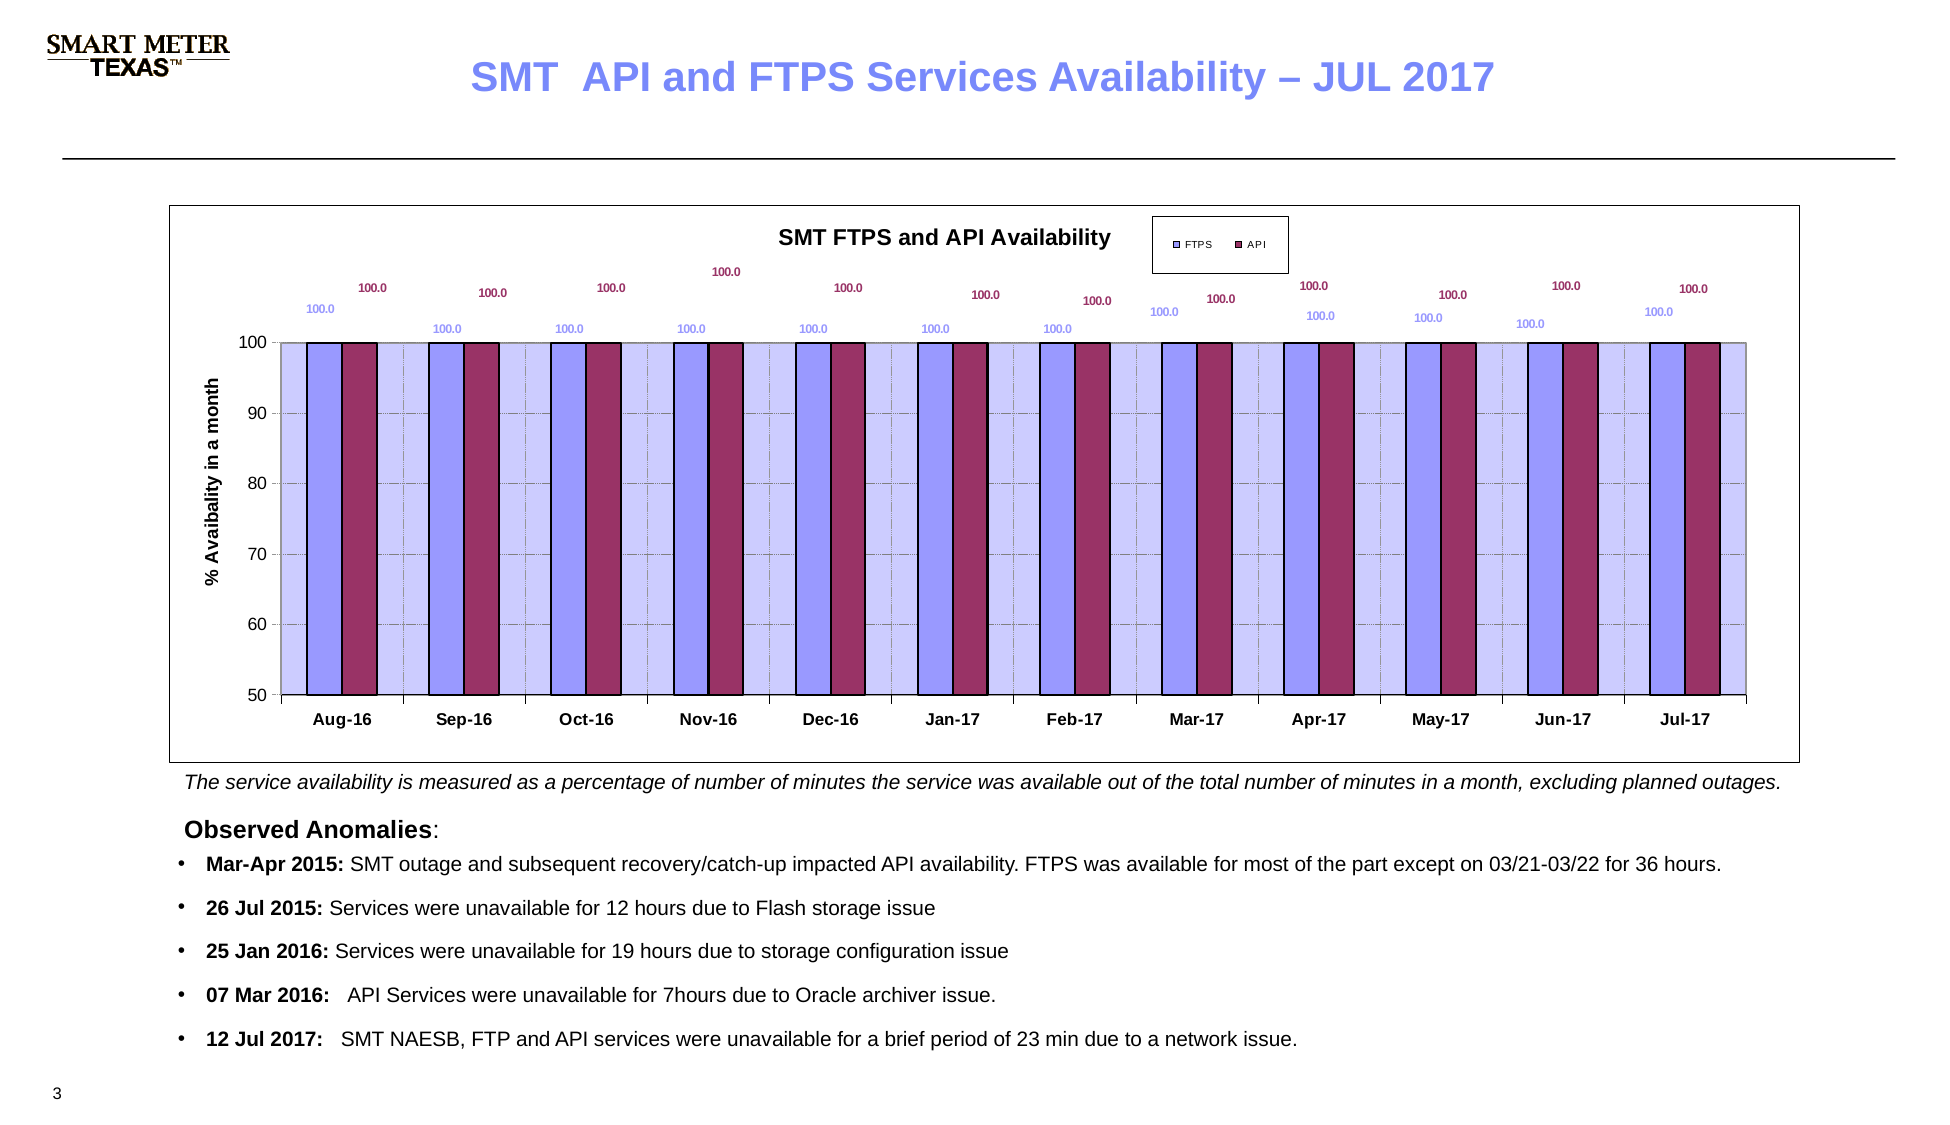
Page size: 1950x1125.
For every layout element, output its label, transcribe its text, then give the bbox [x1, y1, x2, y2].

slide_number 3 [37, 1074, 116, 1106]
chart [168, 205, 1801, 763]
text_box The service availability is measured as a percentage of number of minutes the service was available out of the total number of minutes in a month, excluding planned outages. [169, 761, 1820, 801]
text_box Observed Anomalies: [169, 805, 462, 851]
text_box Mar-Apr 2015: SMT outage and subsequent recovery/catch-up impacted API availability. FTPS was available for most of the part except on 03/21-03/22 for 36 hours. 26 Jul 2015: Services were unavailable for 12 hours due to Flash storage issue 25 Jan 2016: Services were unavailable for 19 hours due to storage configuration issue 07 Mar 2016: API Services were unavailable for 7hours due to Oracle archiver issue. 12 Jul 2017: SMT NAESB, FTP and API services were unavailable for a brief period of 23 min due to a network issue. [163, 843, 1912, 1125]
text_box SMT API and FTPS Services Availability – JUL 2017 [237, 37, 1825, 120]
picture [33, 24, 238, 84]
